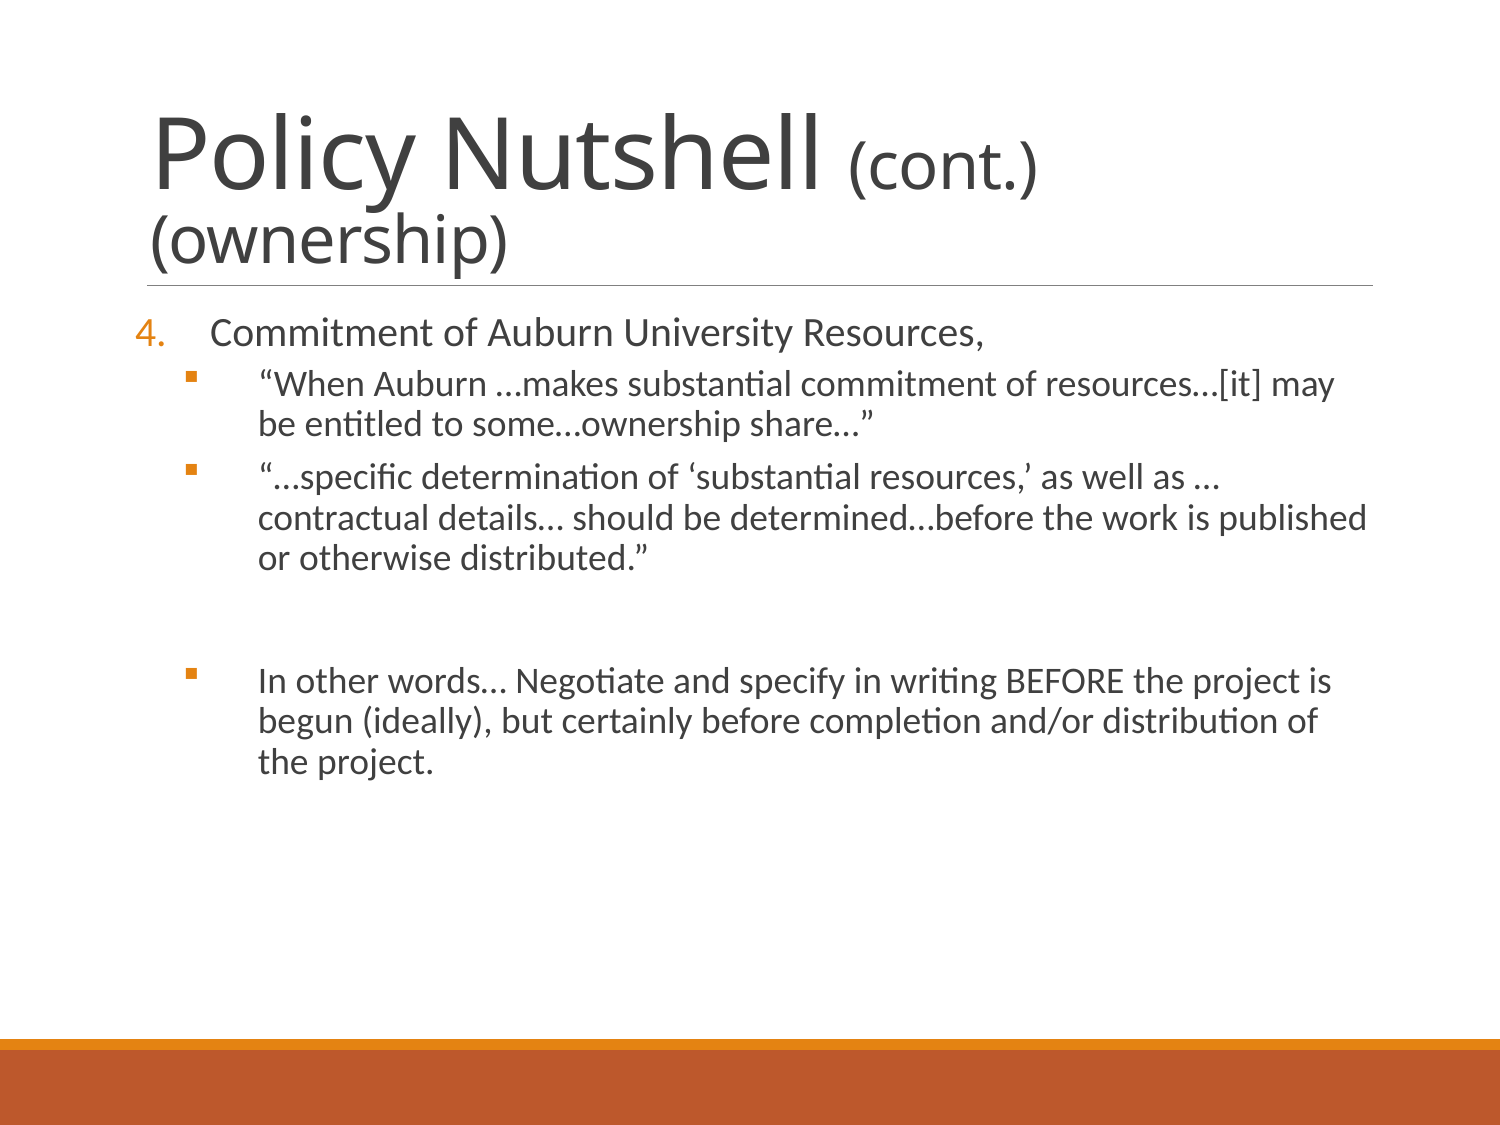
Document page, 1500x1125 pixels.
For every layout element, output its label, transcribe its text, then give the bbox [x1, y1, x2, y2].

list Commitment of Auburn University Resources, “When Auburn …makes substantial commitment of resources…[it] may be entitled to some…ownership share…” “…specific determination of ‘substantial resources,’ as well as …contractual details… should be determined…before the work is published or otherwise distributed.” In other words… Negotiate and specify in writing BEFORE the project is begun (ideally), but certainly before completion and/or distribution of the project. [135, 302, 1373, 963]
title Policy Nutshell (cont.) (ownership) [135, 47, 1373, 285]
